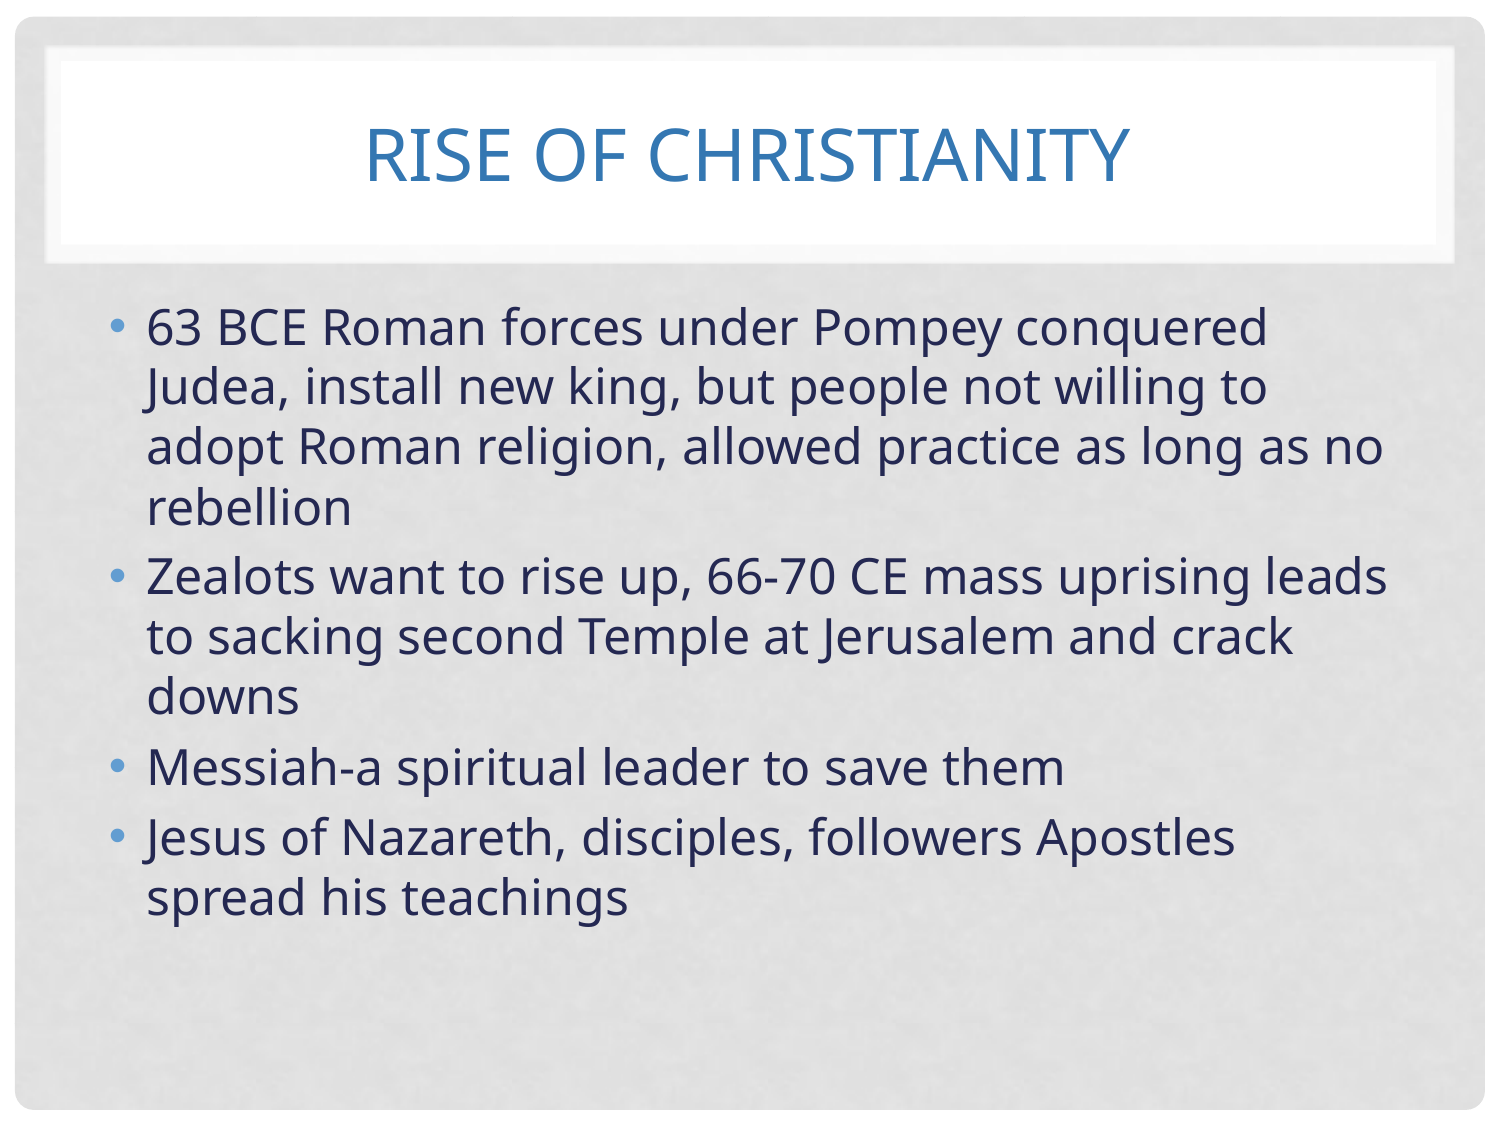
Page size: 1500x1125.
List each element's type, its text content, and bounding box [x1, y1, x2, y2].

list 63 BCE Roman forces under Pompey conquered Judea, install new king, but people not willing to adopt Roman religion, allowed practice as long as no rebellion Zealots want to rise up, 66-70 CE mass uprising leads to sacking second Temple at Jerusalem and crack downs Messiah-a spiritual leader to save them Jesus of Nazareth, disciples, followers Apostles spread his teachings [75, 287, 1425, 1005]
title Rise of Christianity [69, 66, 1425, 238]
